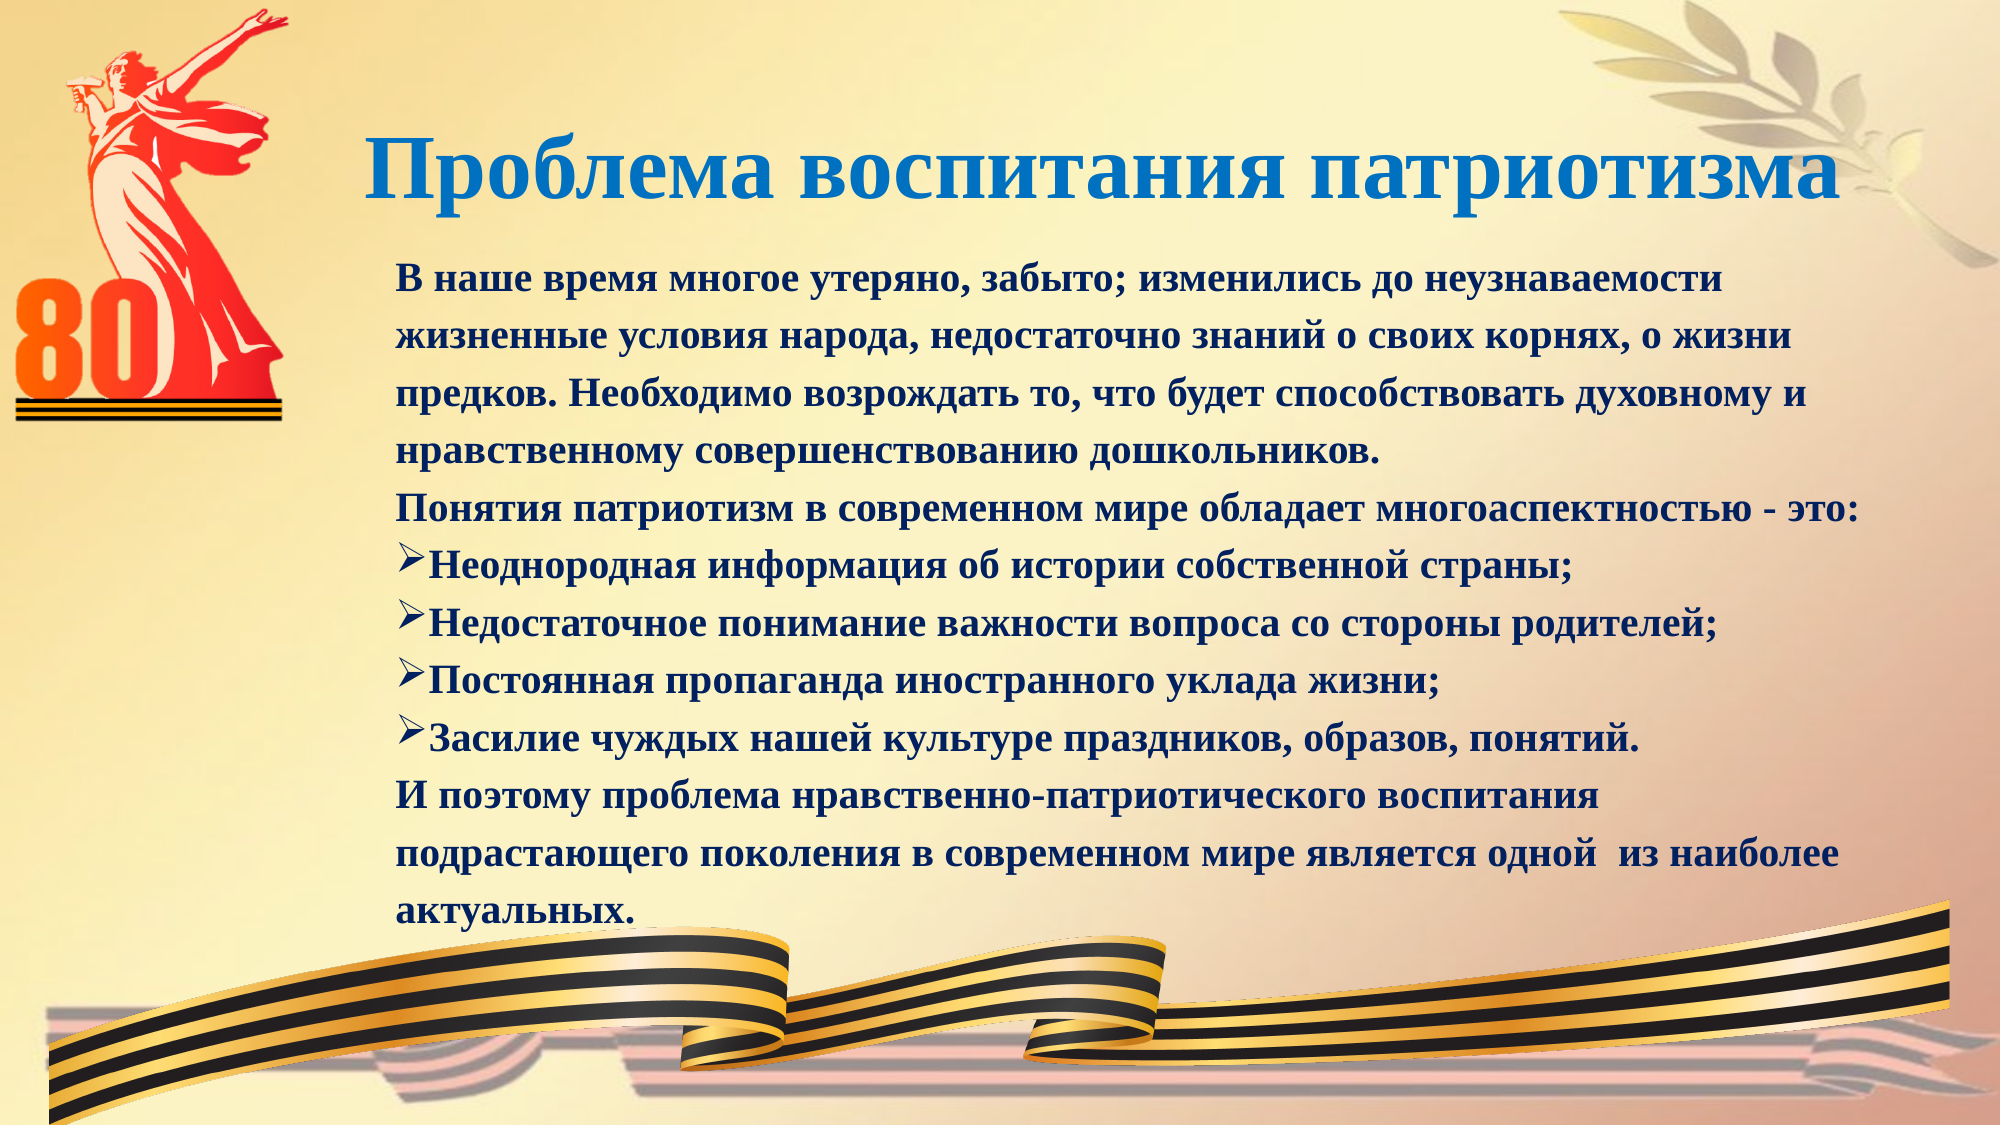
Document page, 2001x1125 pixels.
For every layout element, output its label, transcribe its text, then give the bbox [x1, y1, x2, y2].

picture [49, 869, 1951, 1125]
picture [0, 0, 341, 557]
text_box В наше время многое утеряно, забыто; изменились до неузнаваемости жизненные условия народа, недостаточно знаний о своих корнях, о жизни предков. Необходимо возрождать то, что будет способствовать духовному и нравственному совершенствованию дошкольников. Понятия патриотизм в современном мире обладает многоаспектностью - это: Неоднородная информация об истории собственной страны; Недостаточное понимание важности вопроса со стороны родителей; Постоянная пропаганда иностранного уклада жизни; Засилие чуждых нашей культуре праздников, образов, понятий. И поэтому проблема нравственно-патриотического воспитания подрастающего поколения в современном мире является одной из наиболее актуальных. [380, 234, 1902, 869]
title Проблема воспитания патриотизма [341, 59, 1863, 278]
